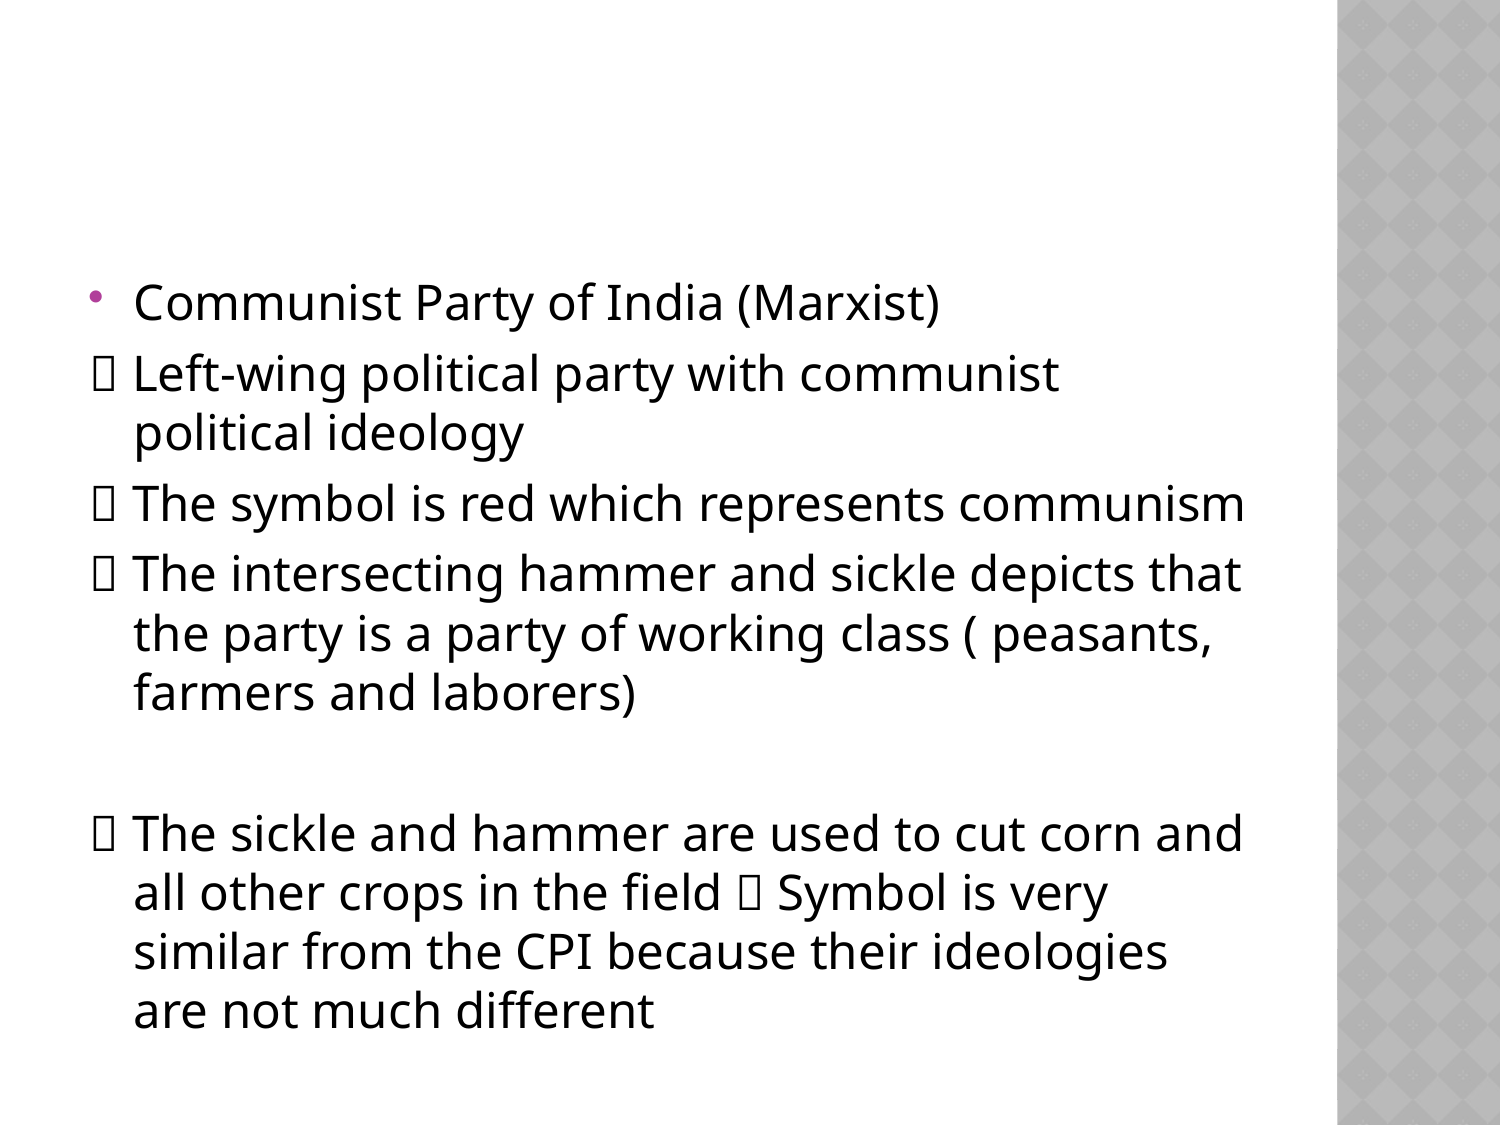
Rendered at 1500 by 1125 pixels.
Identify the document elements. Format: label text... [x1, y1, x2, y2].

list Communist Party of India (Marxist)  Left-wing political party with communist political ideology  The symbol is red which represents communism  The intersecting hammer and sickle depicts that the party is a party of working class ( peasants, farmers and laborers)  The sickle and hammer are used to cut corn and all other crops in the field  Symbol is very similar from the CPI because their ideologies are not much different [75, 264, 1263, 1059]
